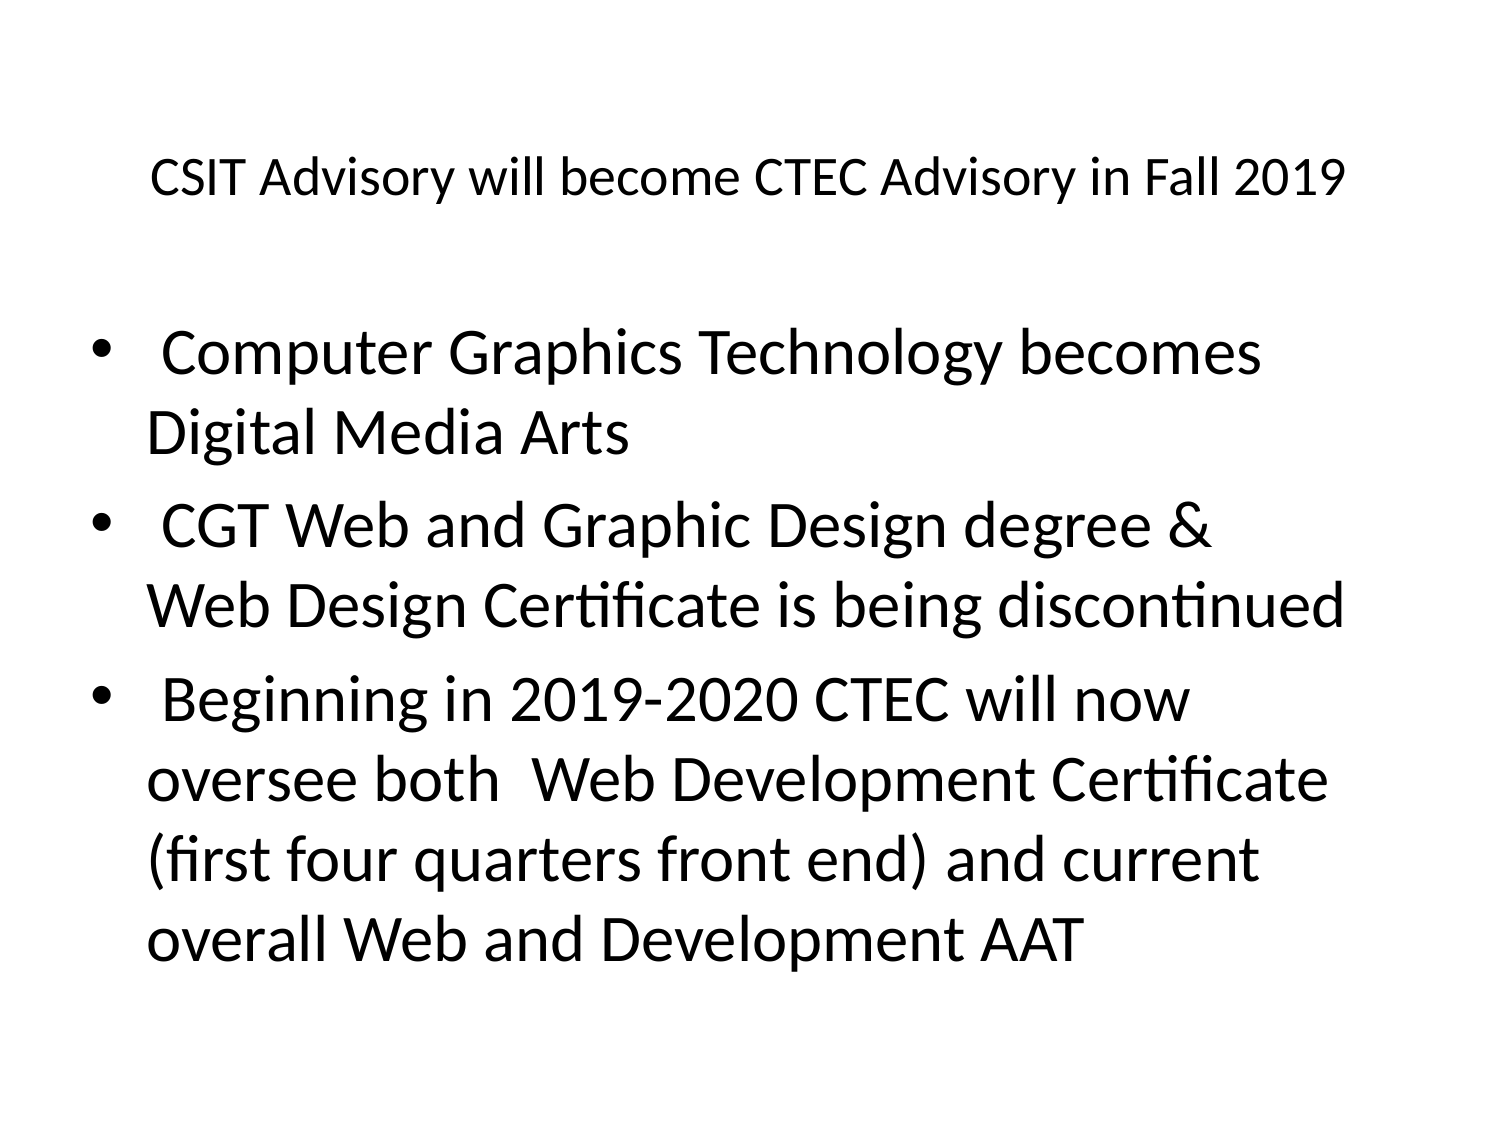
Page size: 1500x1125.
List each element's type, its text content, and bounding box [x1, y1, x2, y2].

list Computer Graphics Technology becomes Digital Media Arts CGT Web and Graphic Design degree & Web Design Certificate is being discontinued Beginning in 2019-2020 CTEC will now oversee both Web Development Certificate (first four quarters front end) and current overall Web and Development AAT [75, 299, 1425, 1043]
title CSIT Advisory will become CTEC Advisory in Fall 2019 [75, 112, 1425, 299]
